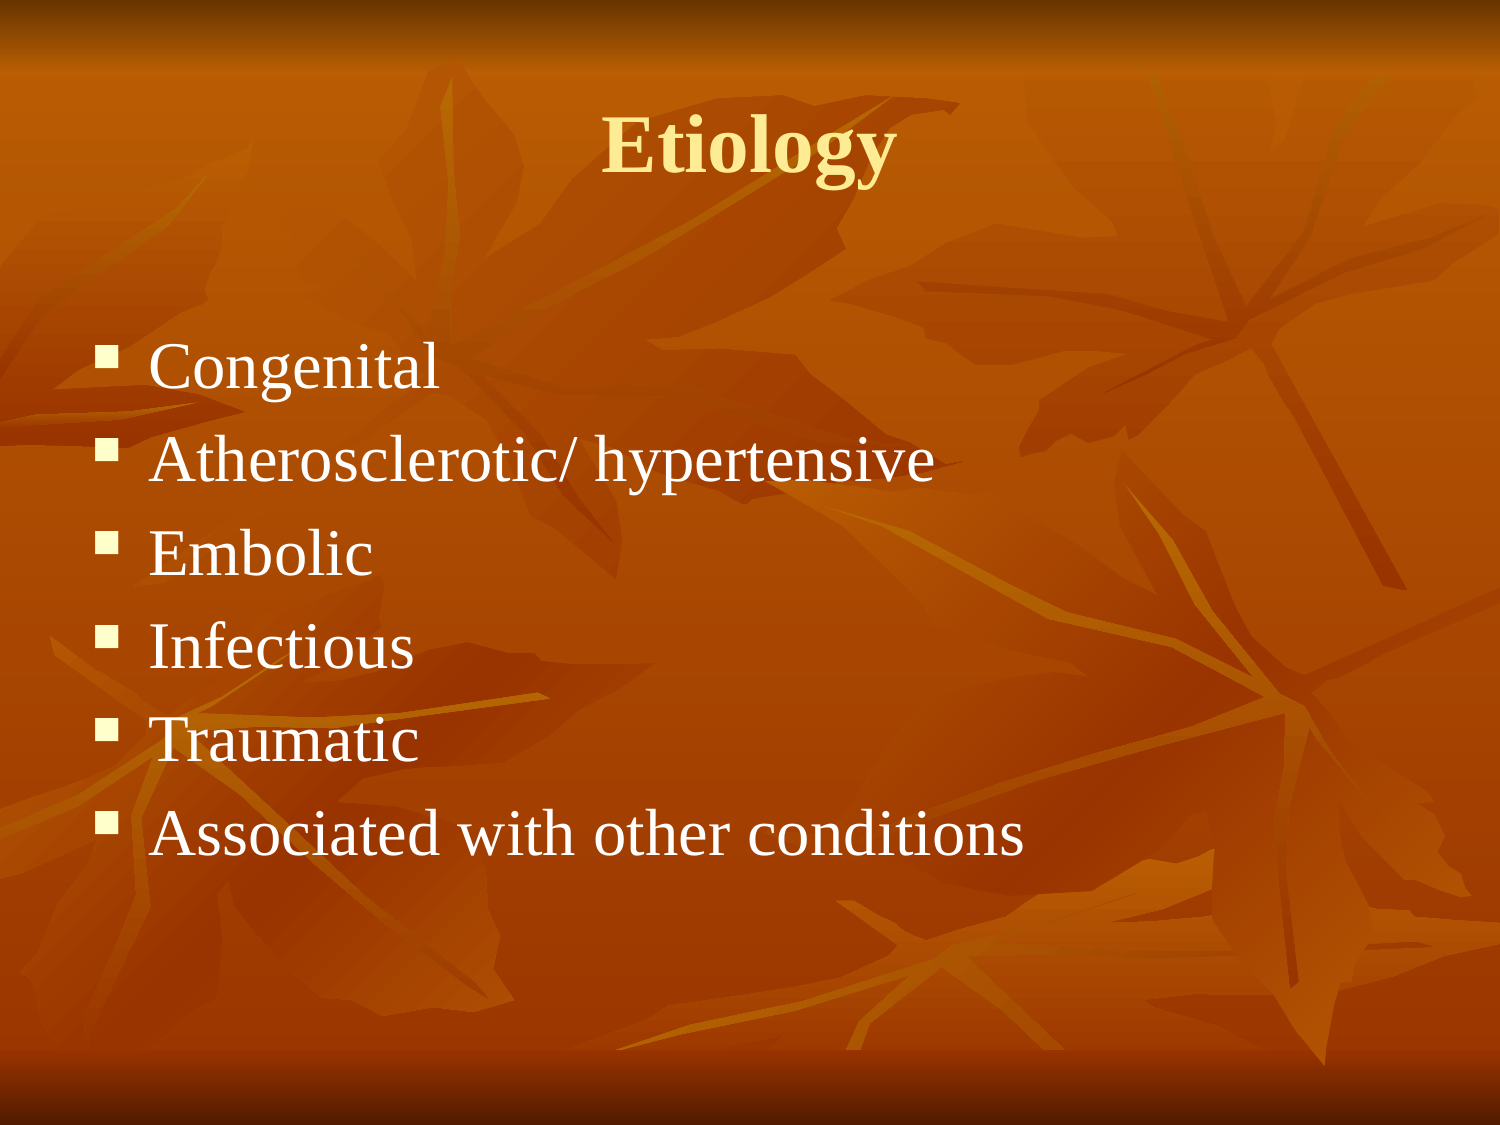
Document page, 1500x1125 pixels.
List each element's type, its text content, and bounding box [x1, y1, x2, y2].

title Etiology [74, 45, 1426, 234]
list Congenital Atherosclerotic/ hypertensive Embolic Infectious Traumatic Associated with other conditions [76, 314, 1428, 1058]
